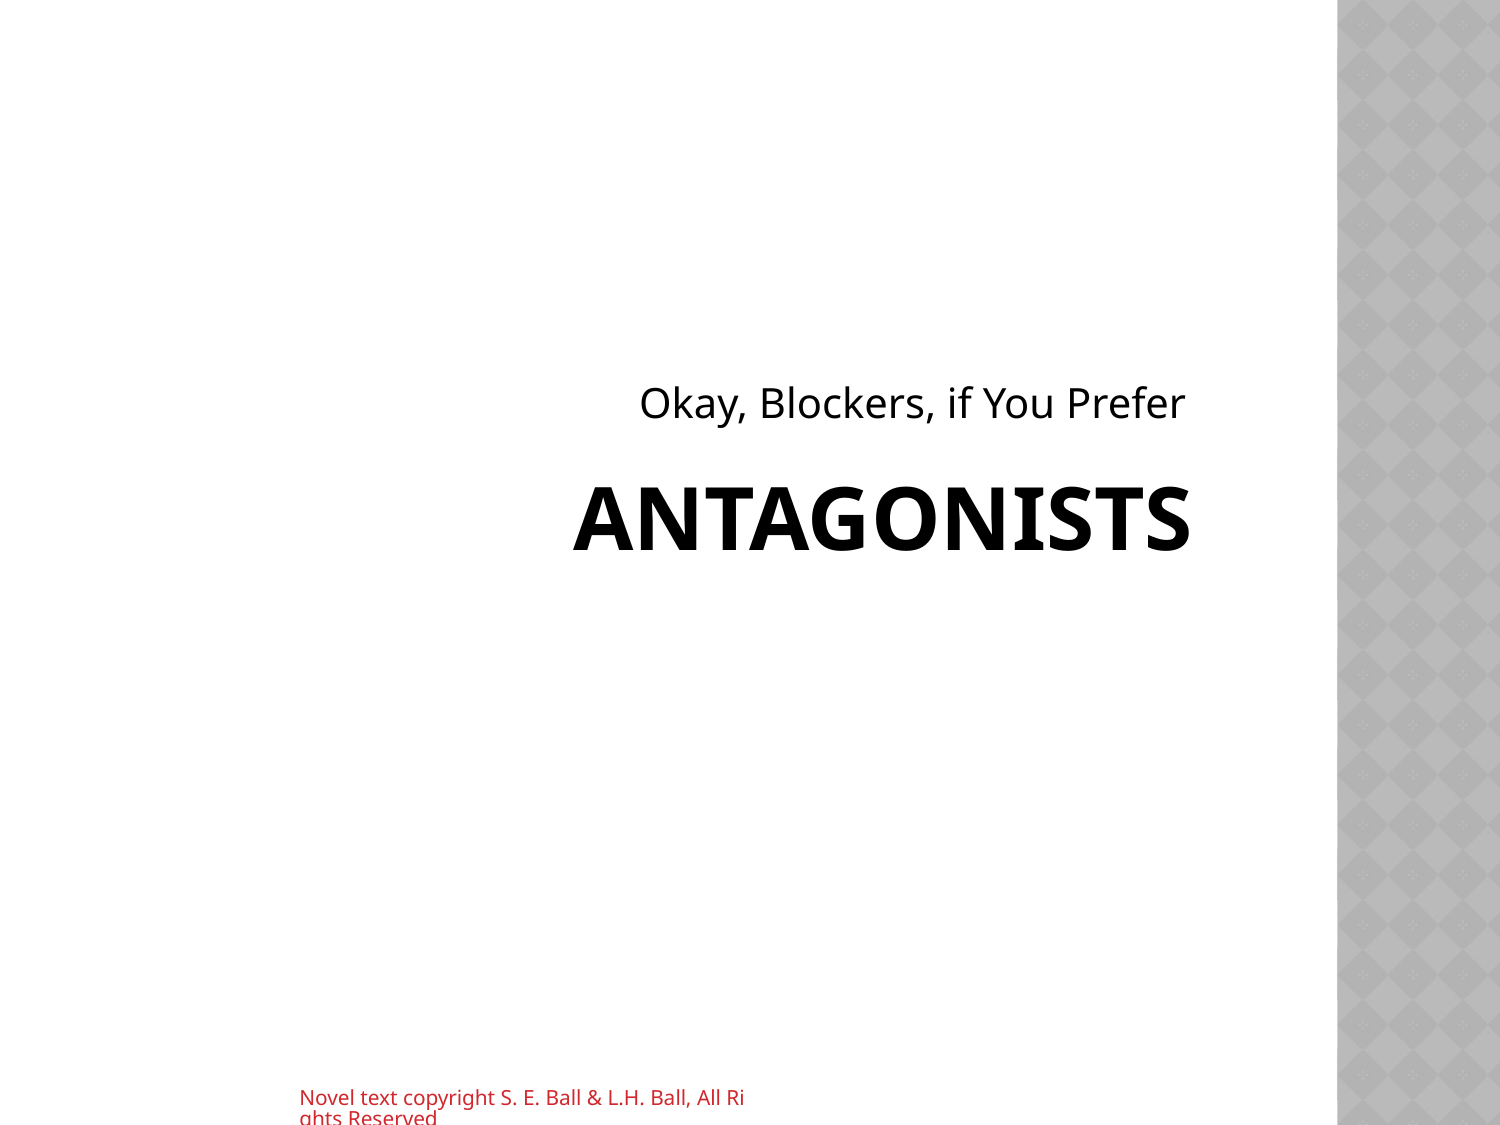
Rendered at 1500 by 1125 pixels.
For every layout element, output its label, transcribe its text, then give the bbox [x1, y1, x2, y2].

list Okay, Blockers, if You Prefer [174, 312, 1202, 435]
text_box [1337, 0, 1500, 1125]
title Antagonists [174, 462, 1202, 687]
footer Novel text copyright S. E. Ball & L.H. Ball, All Rights Reserved [284, 1075, 760, 1114]
